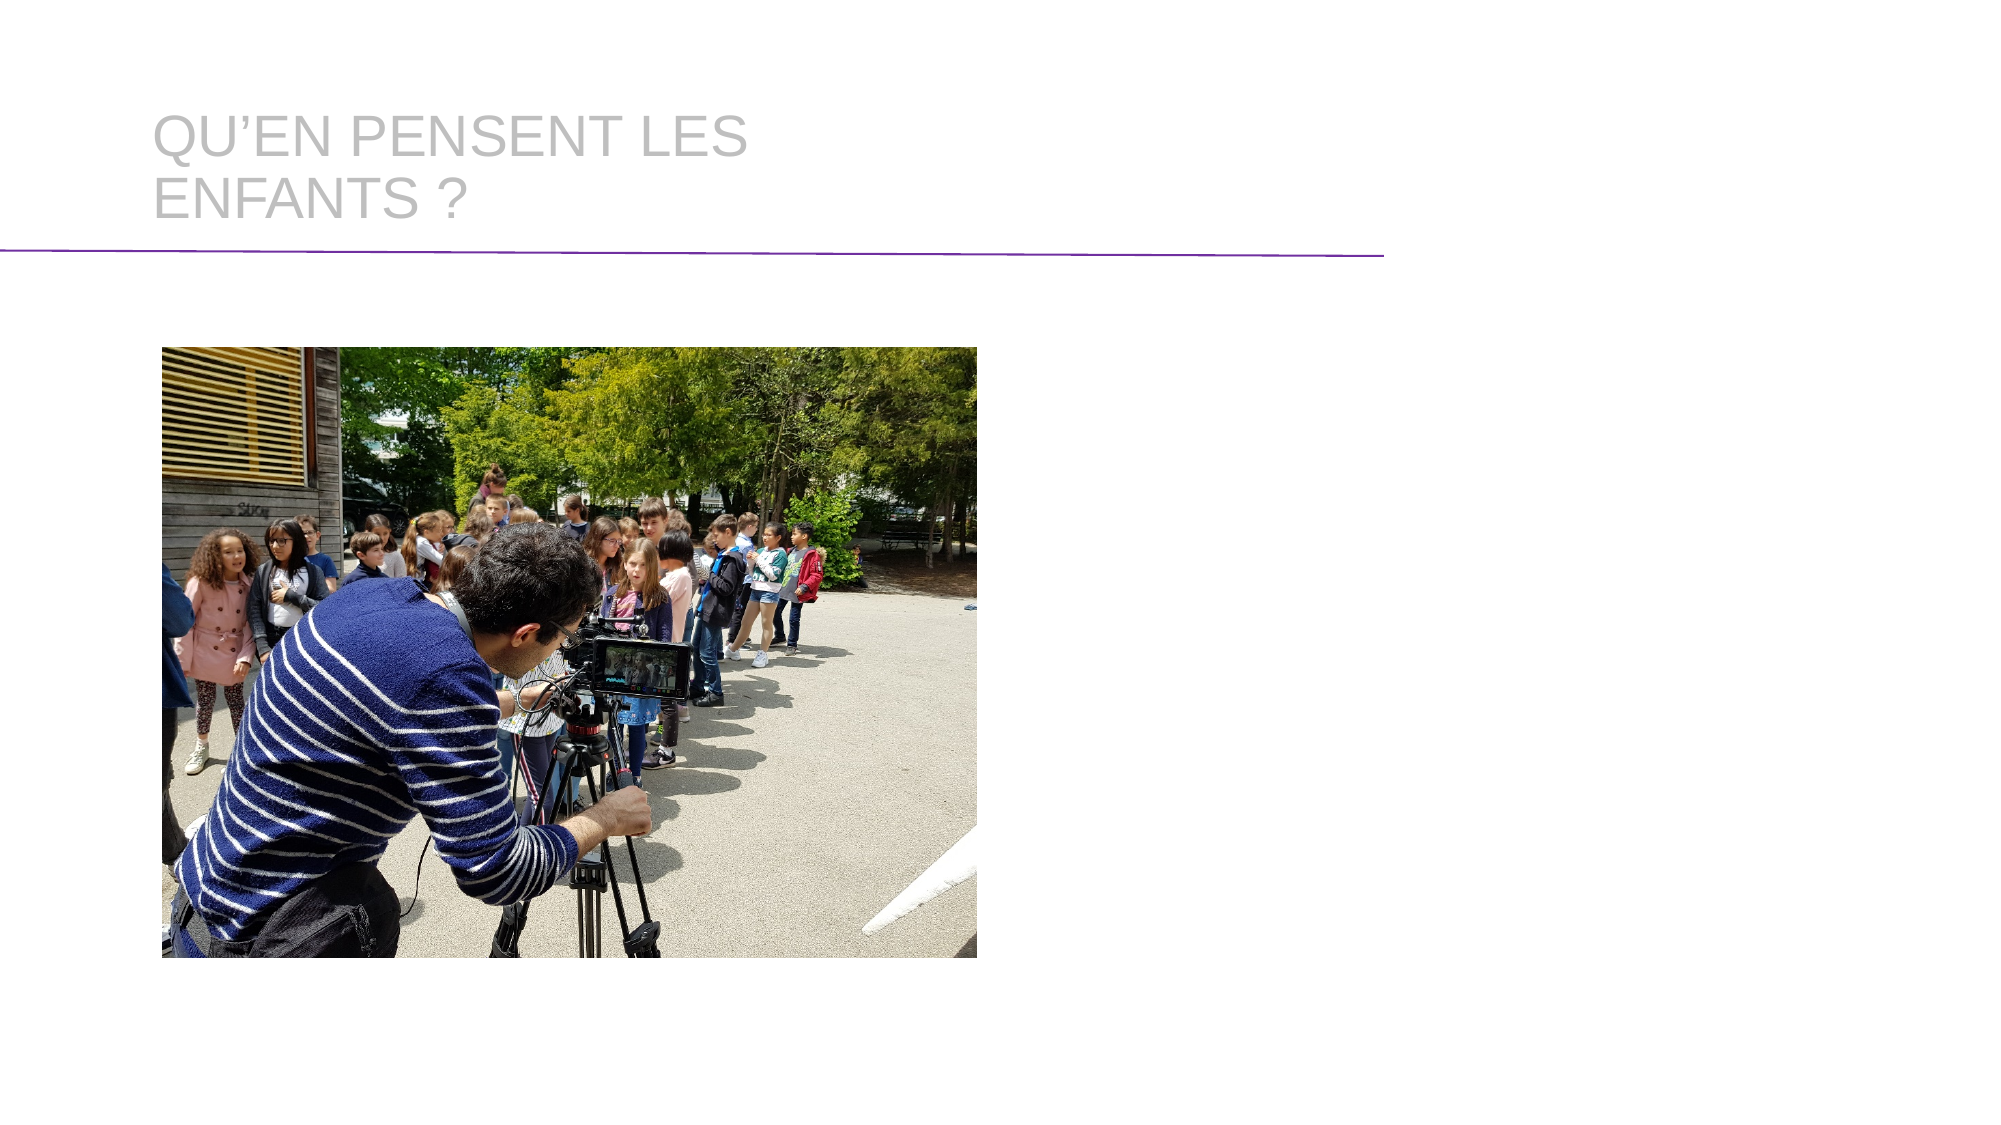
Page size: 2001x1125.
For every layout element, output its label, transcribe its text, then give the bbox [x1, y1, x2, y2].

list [162, 347, 977, 958]
title Qu’en pensent les enfants ? [137, 59, 996, 278]
